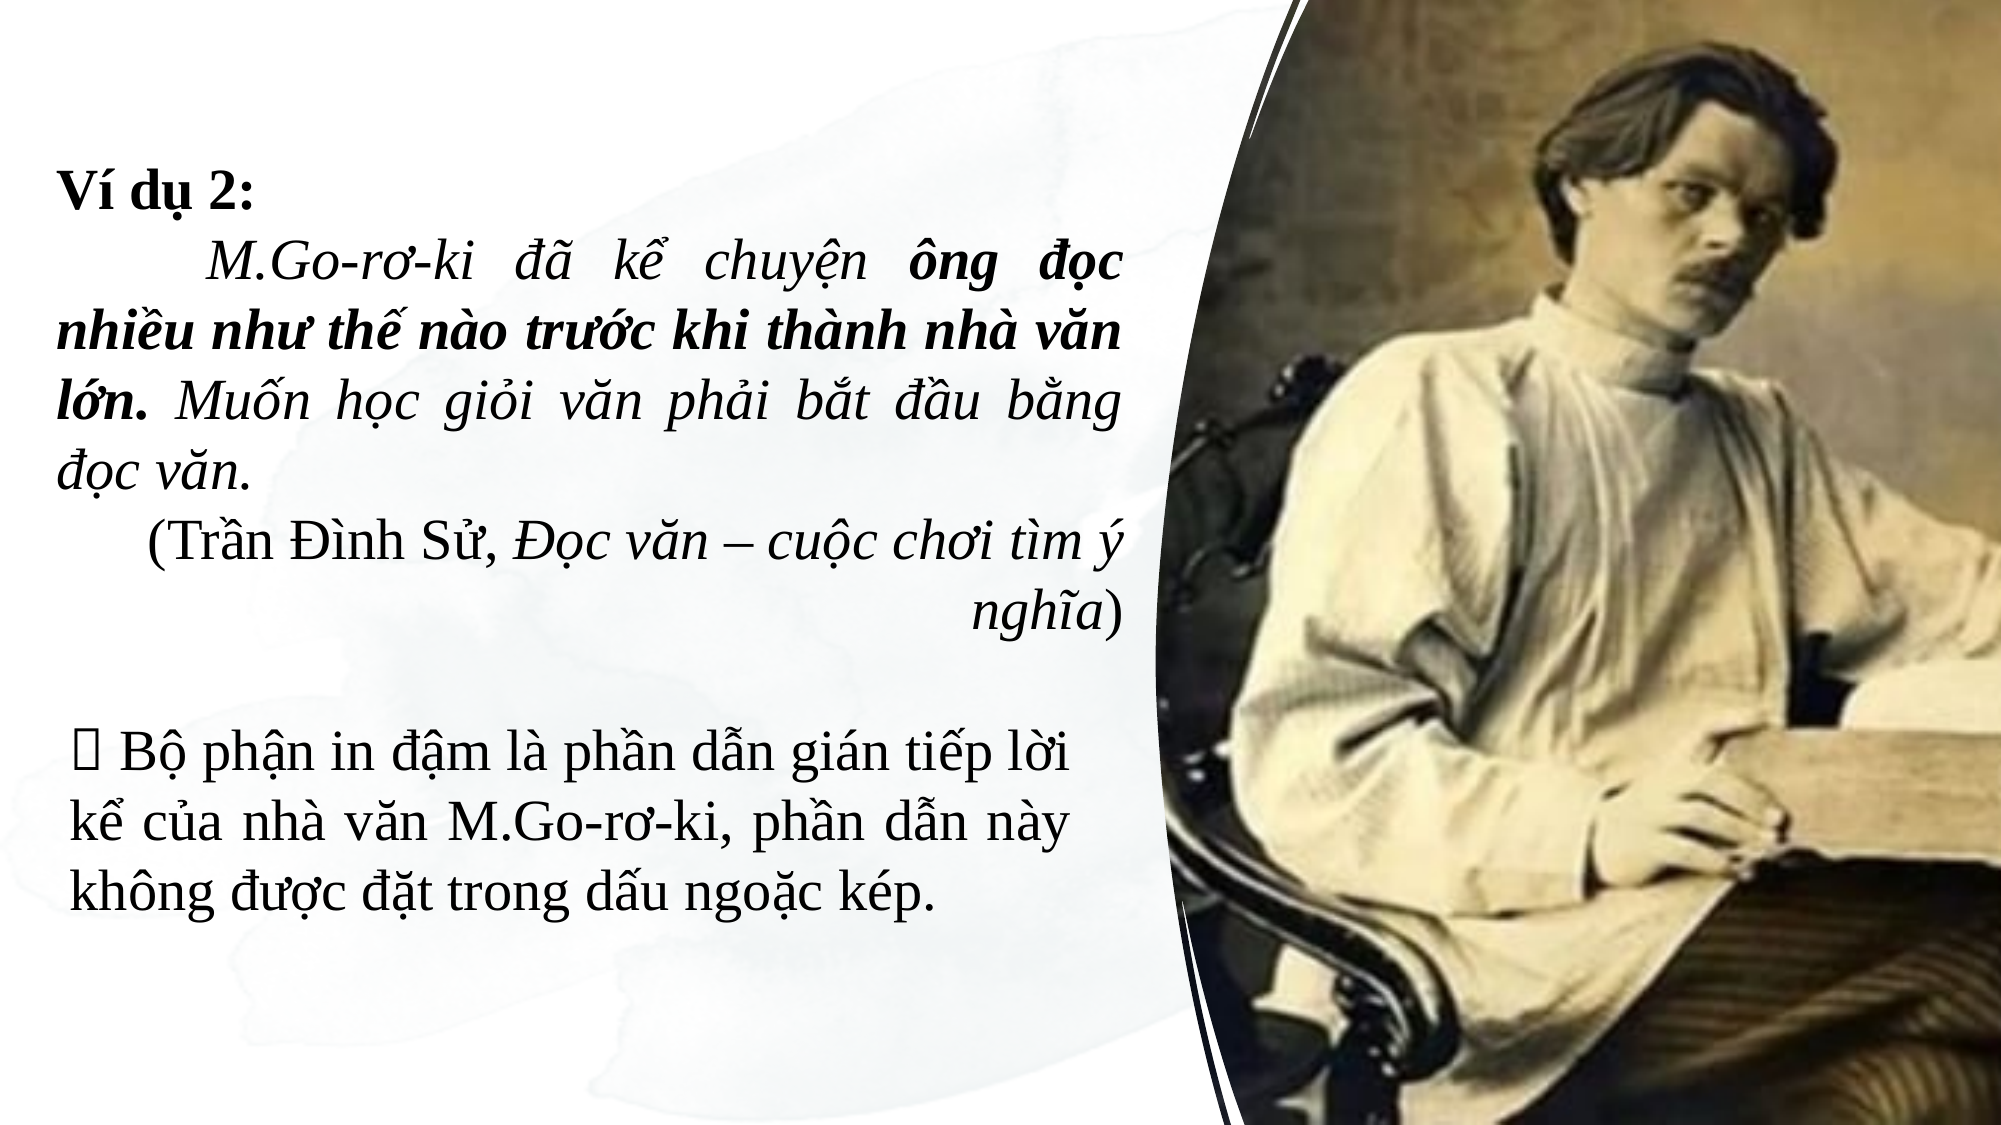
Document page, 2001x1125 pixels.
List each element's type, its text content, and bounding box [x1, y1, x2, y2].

picture [1155, 0, 2001, 1125]
text_box  Bộ phận in đậm là phần dẫn gián tiếp lời kể của nhà văn M.Go-rơ-ki, phần dẫn này không được đặt trong dấu ngoặc kép. [54, 704, 1087, 930]
text_box Ví dụ 2: M.Go-rơ-ki đã kể chuyện ông đọc nhiều như thế nào trước khi thành nhà văn lớn. Muốn học giỏi văn phải bắt đầu bằng đọc văn. (Trần Đình Sử, Đọc văn – cuộc chơi tìm ý nghĩa) [41, 143, 1139, 649]
